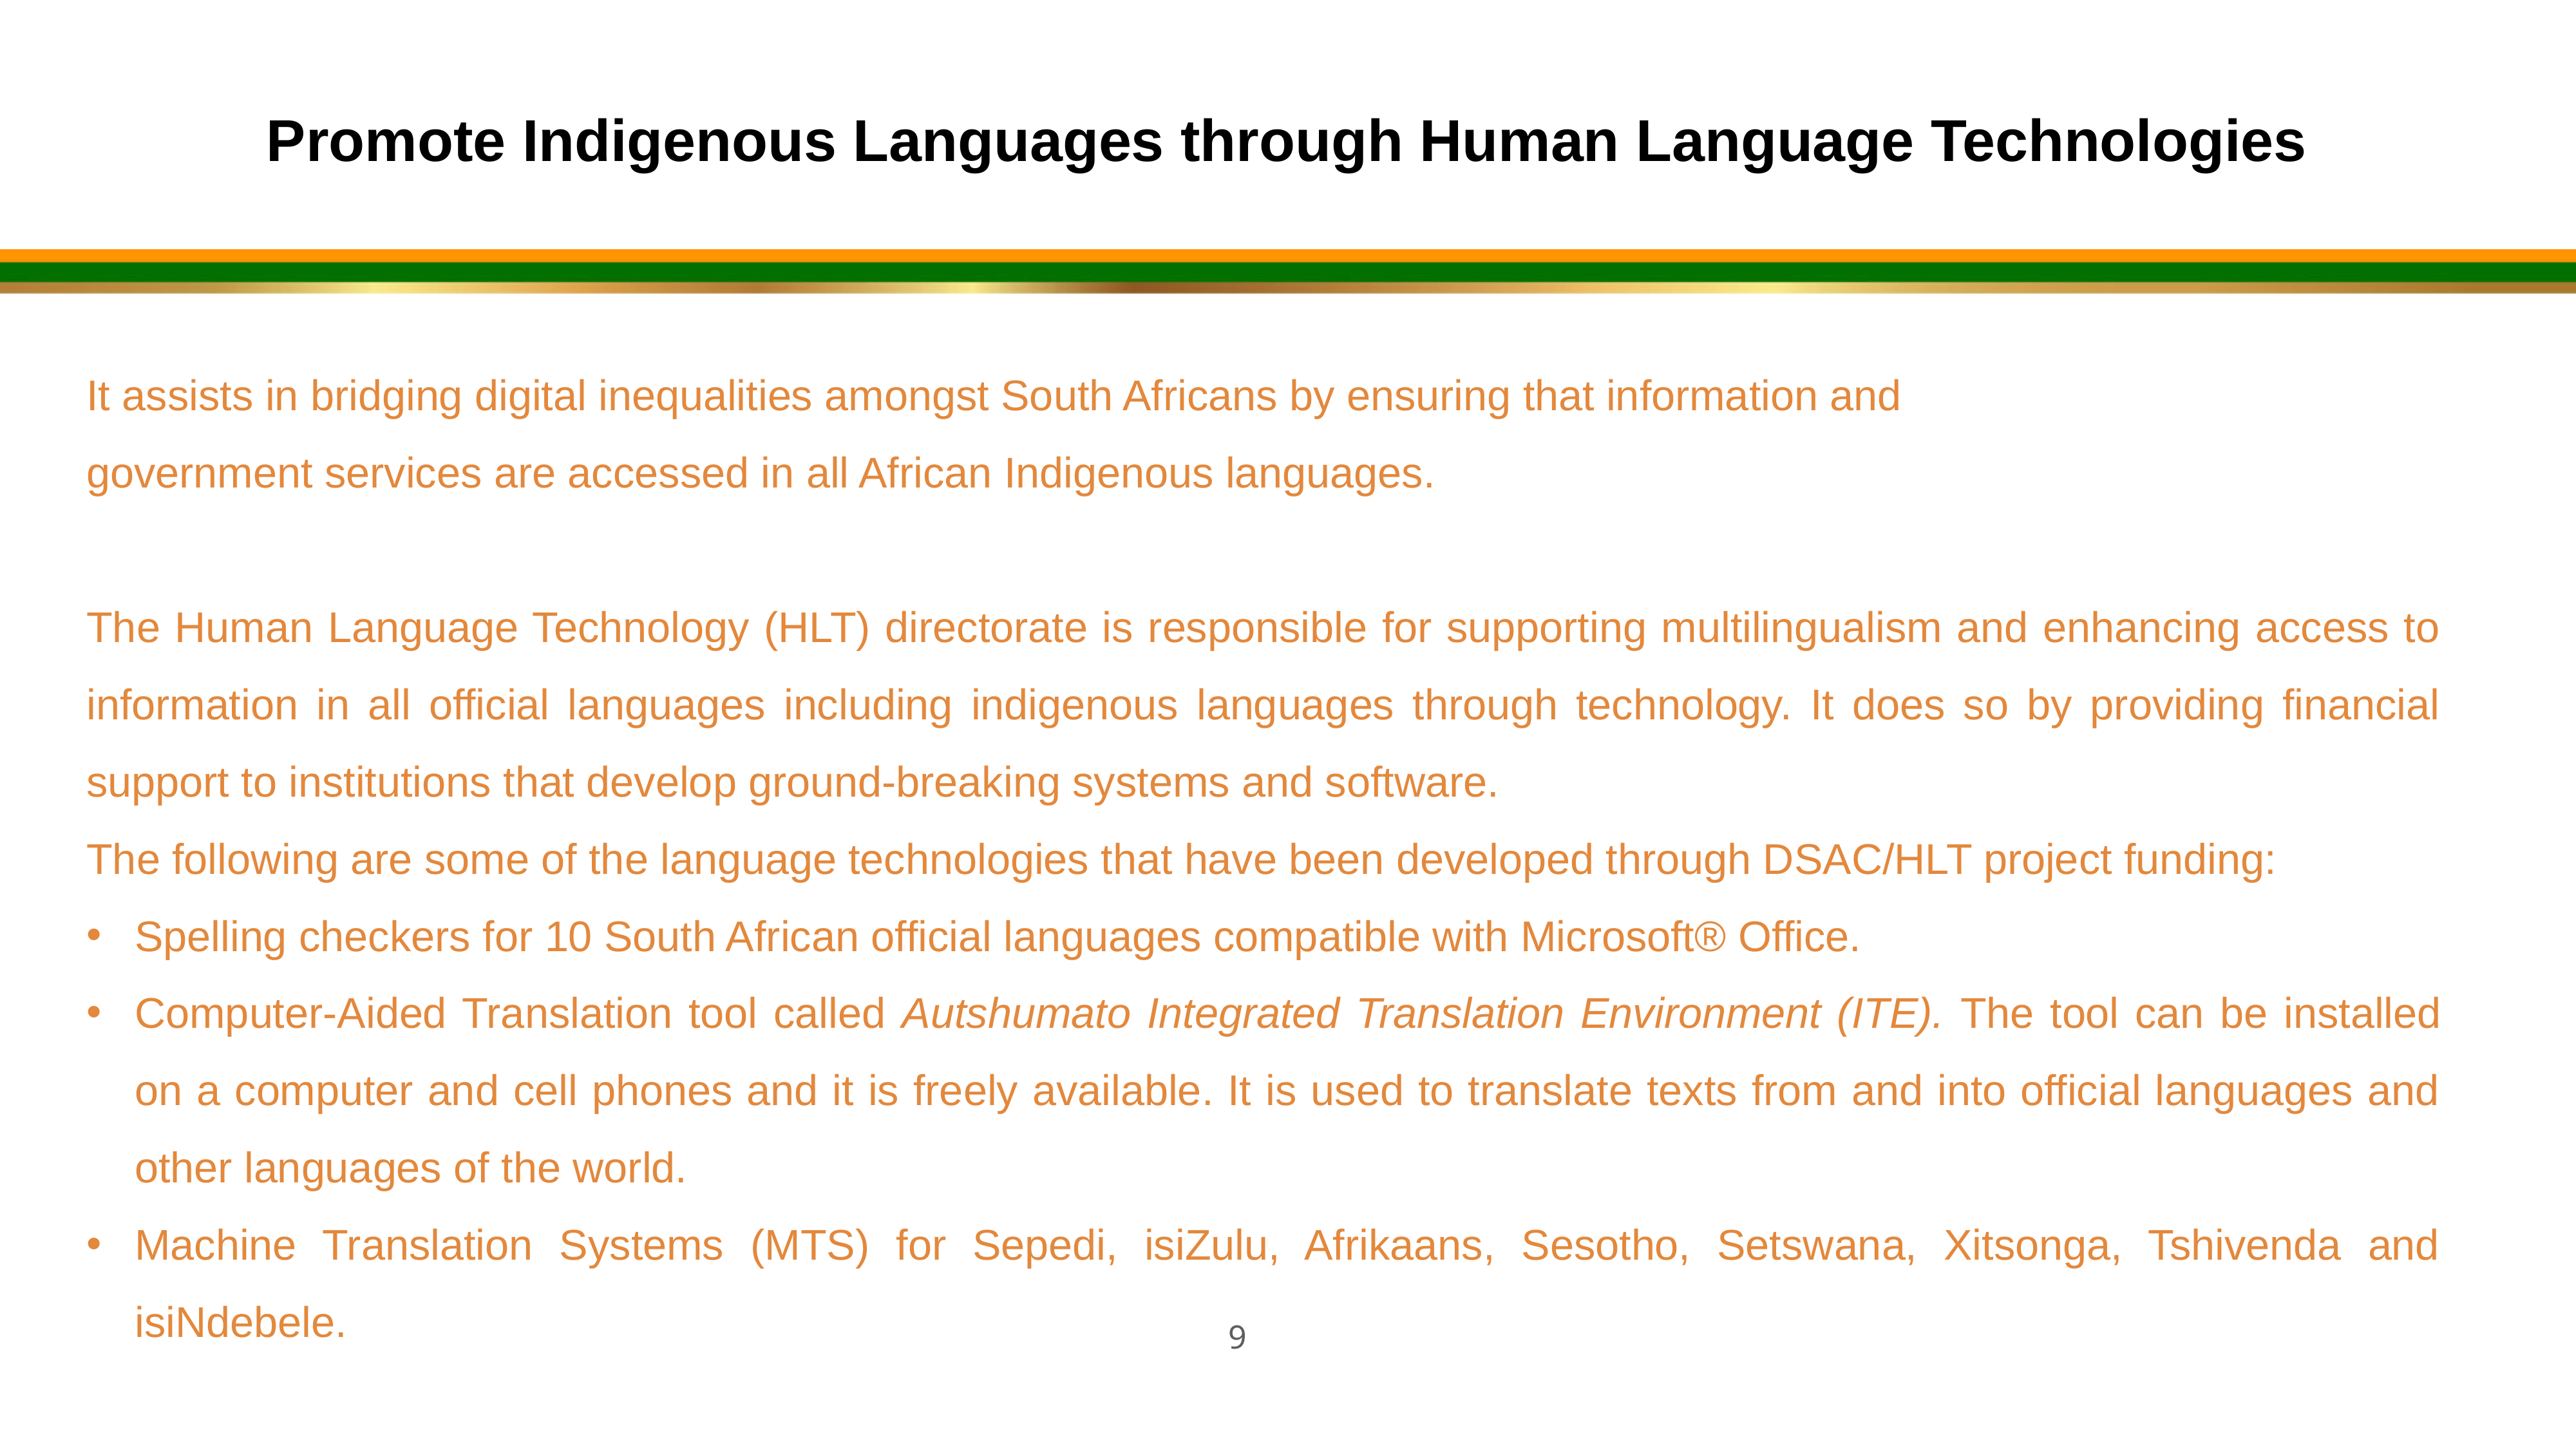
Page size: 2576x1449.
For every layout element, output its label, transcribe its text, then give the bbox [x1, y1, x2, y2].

picture [0, 249, 2576, 299]
text_box Promote Indigenous Languages through Human Language Technologies [0, 97, 2576, 179]
text_box 9 [1191, 1311, 1283, 1361]
text_box It assists in bridging digital inequalities amongst South Africans by ensuring that information and government services are accessed in all African Indigenous languages. The Human Language Technology (HLT) directorate is responsible for supporting multilingualism and enhancing access to information in all official languages including indigenous languages through technology. It does so by providing financial support to institutions that develop ground-breaking systems and software. The following are some of the language technologies that have been developed through DSAC/HLT project funding: Spelling checkers for 10 South African official languages compatible with Microsoft® Office. Computer-Aided Translation tool called Autshumato Integrated Translation Environment (ITE). The tool can be installed on a computer and cell phones and it is freely available. It is used to translate texts from and into official languages and other languages of the world. Machine Translation Systems (MTS) for Sepedi, isiZulu, Afrikaans, Sesotho, Setswana, Xitsonga, Tshivenda and isiNdebele. [81, 336, 2447, 1352]
